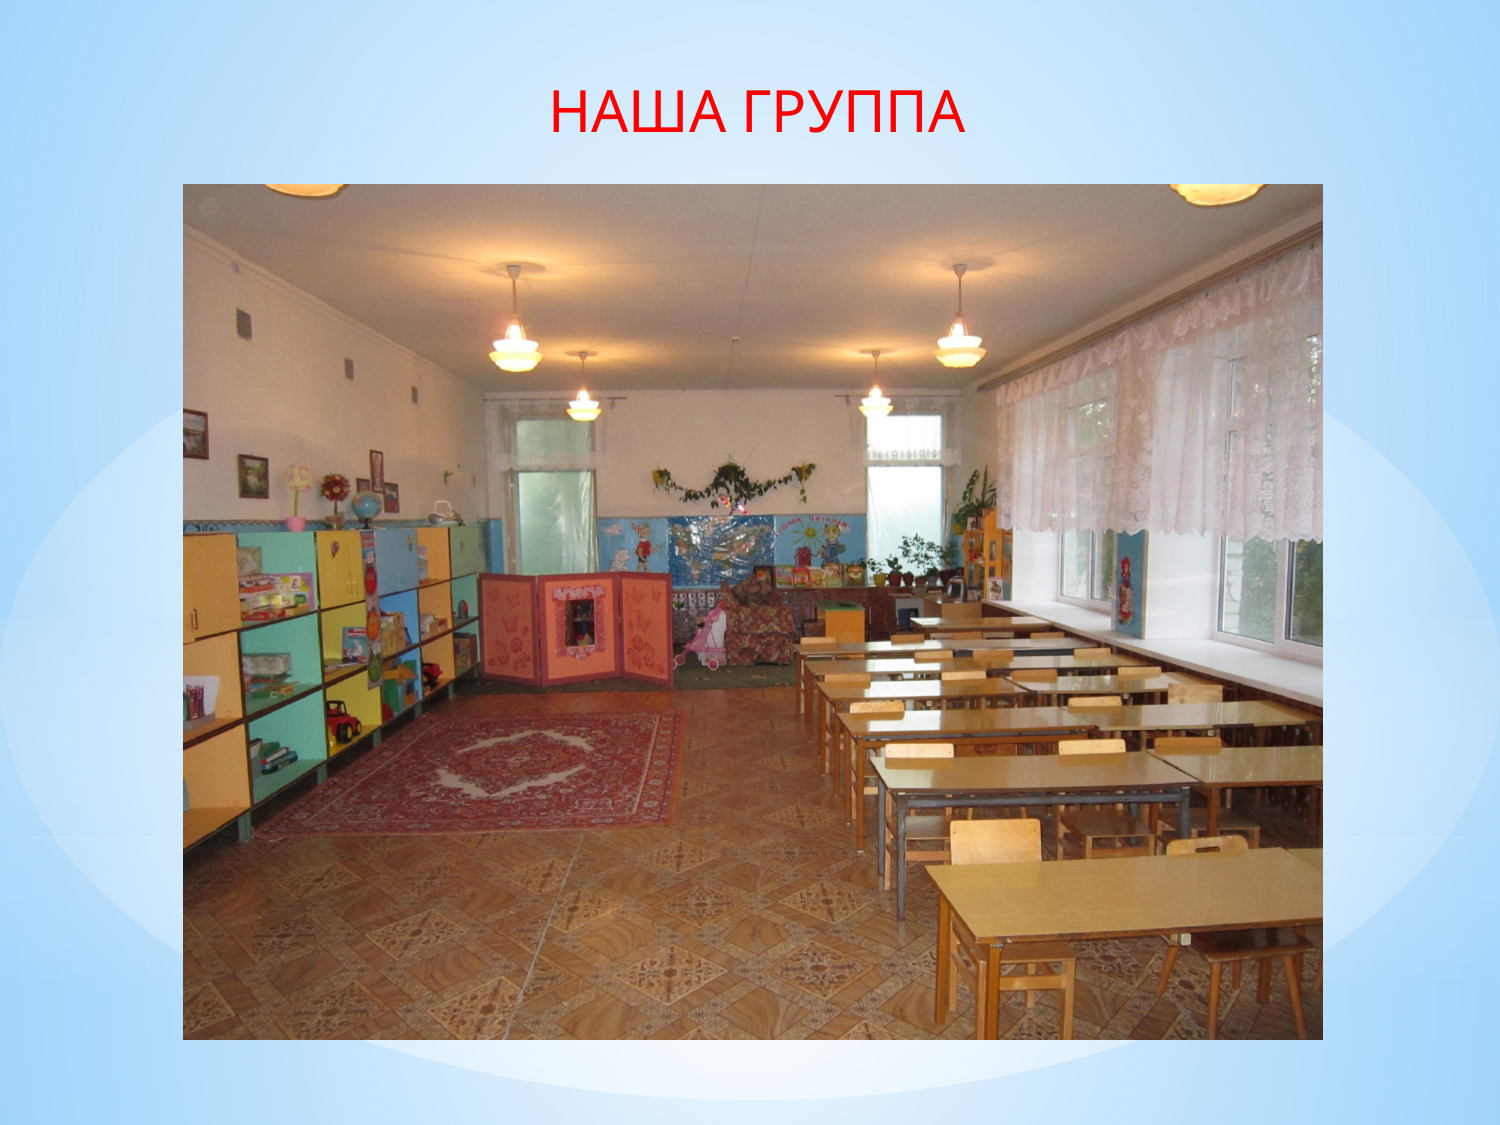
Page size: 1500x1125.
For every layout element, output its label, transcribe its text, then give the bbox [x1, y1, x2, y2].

text_box НАША ГРУППА [533, 66, 981, 152]
picture [182, 184, 1324, 1040]
